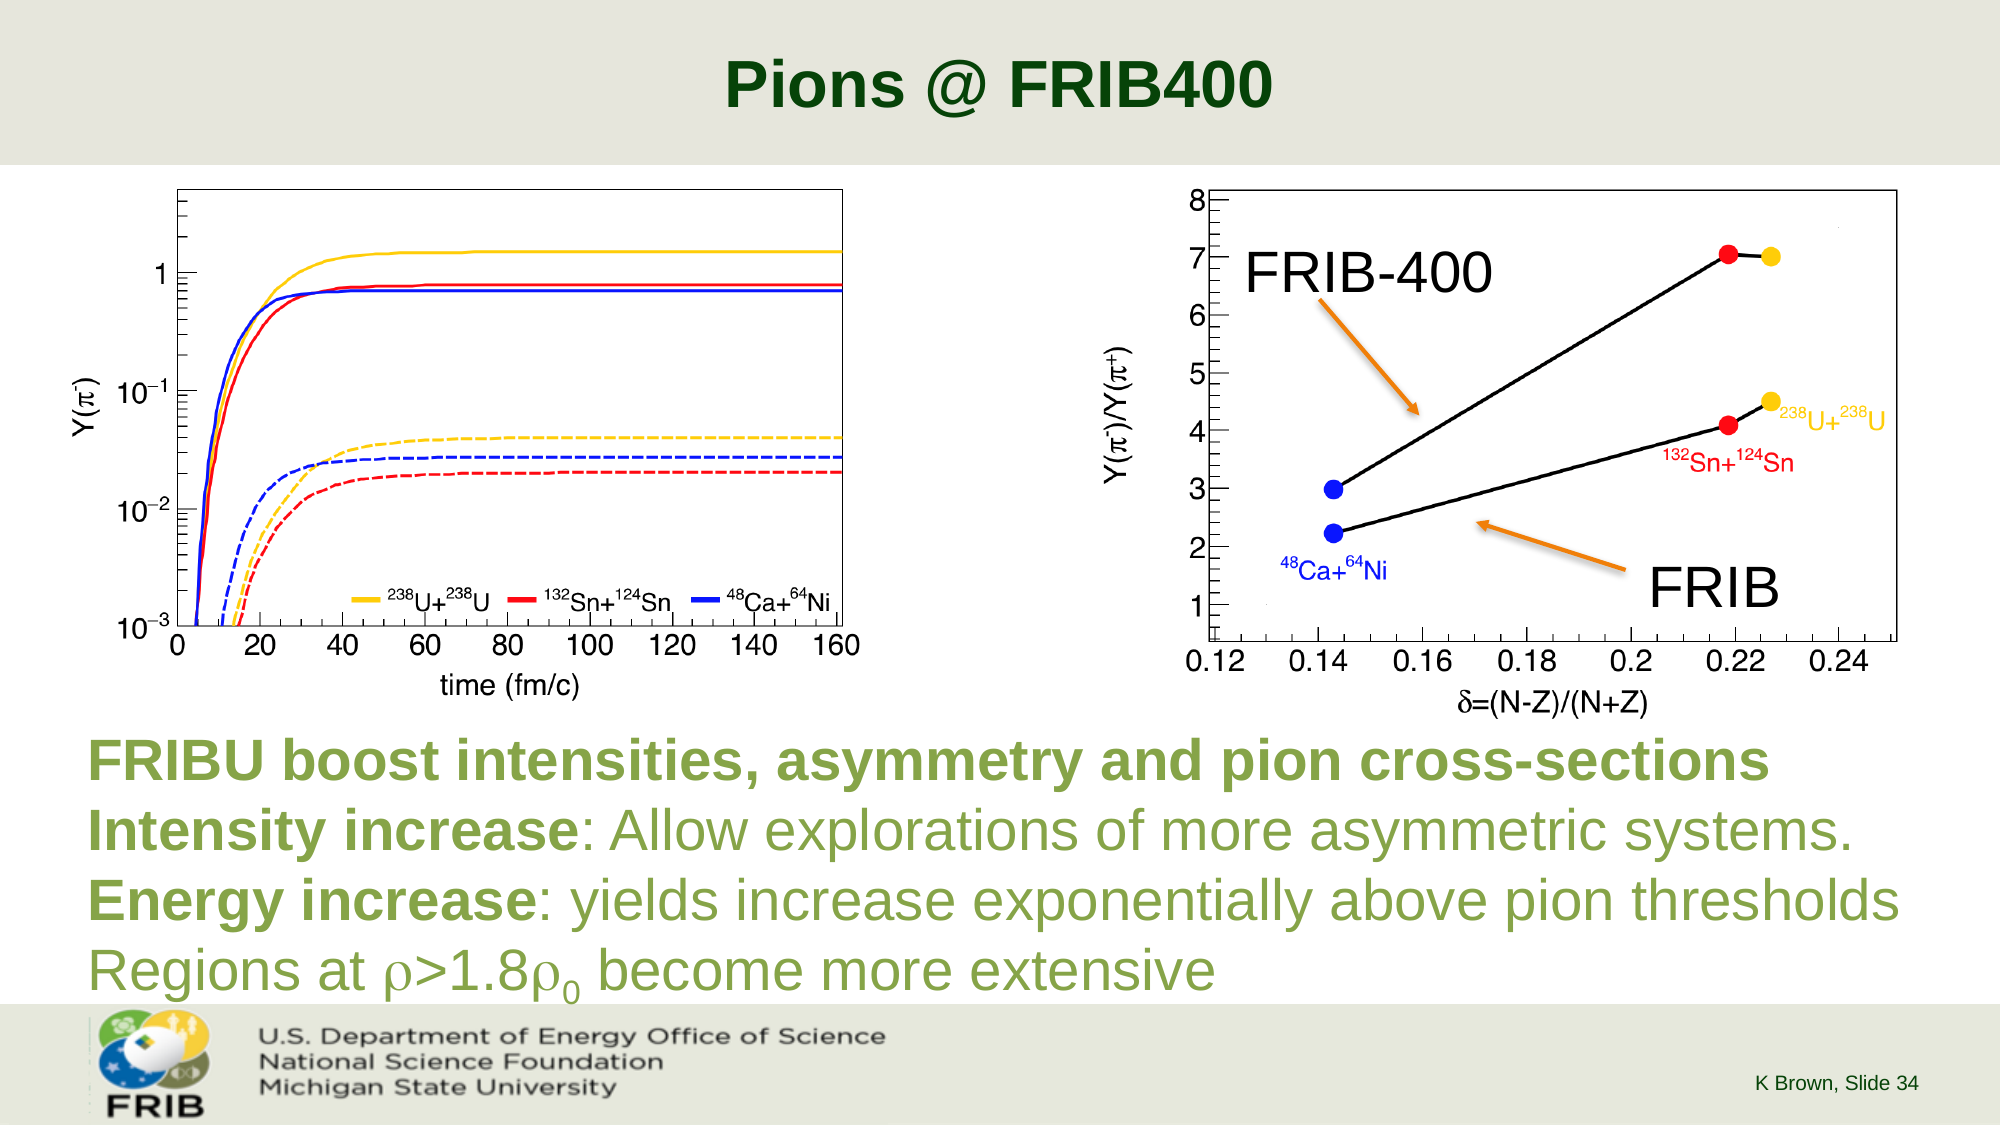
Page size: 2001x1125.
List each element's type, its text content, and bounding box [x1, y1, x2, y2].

text_box FRIBU boost intensities, asymmetry and pion cross-sections Intensity increase: Allow explorations of more asymmetric systems. Energy increase: yields increase exponentially above pion thresholds Regions at r>1.8r0 become more extensive [72, 714, 1984, 1019]
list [67, 171, 865, 706]
picture [0, 0, 2000, 165]
picture [0, 1004, 2000, 1125]
title Pions @ FRIB400 [16, 46, 1984, 128]
slide_number , Slide 34 [1833, 1042, 2000, 1103]
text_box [1475, 521, 1626, 571]
picture [1094, 171, 1920, 724]
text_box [1319, 298, 1420, 416]
footer K Brown [905, 1042, 1833, 1103]
